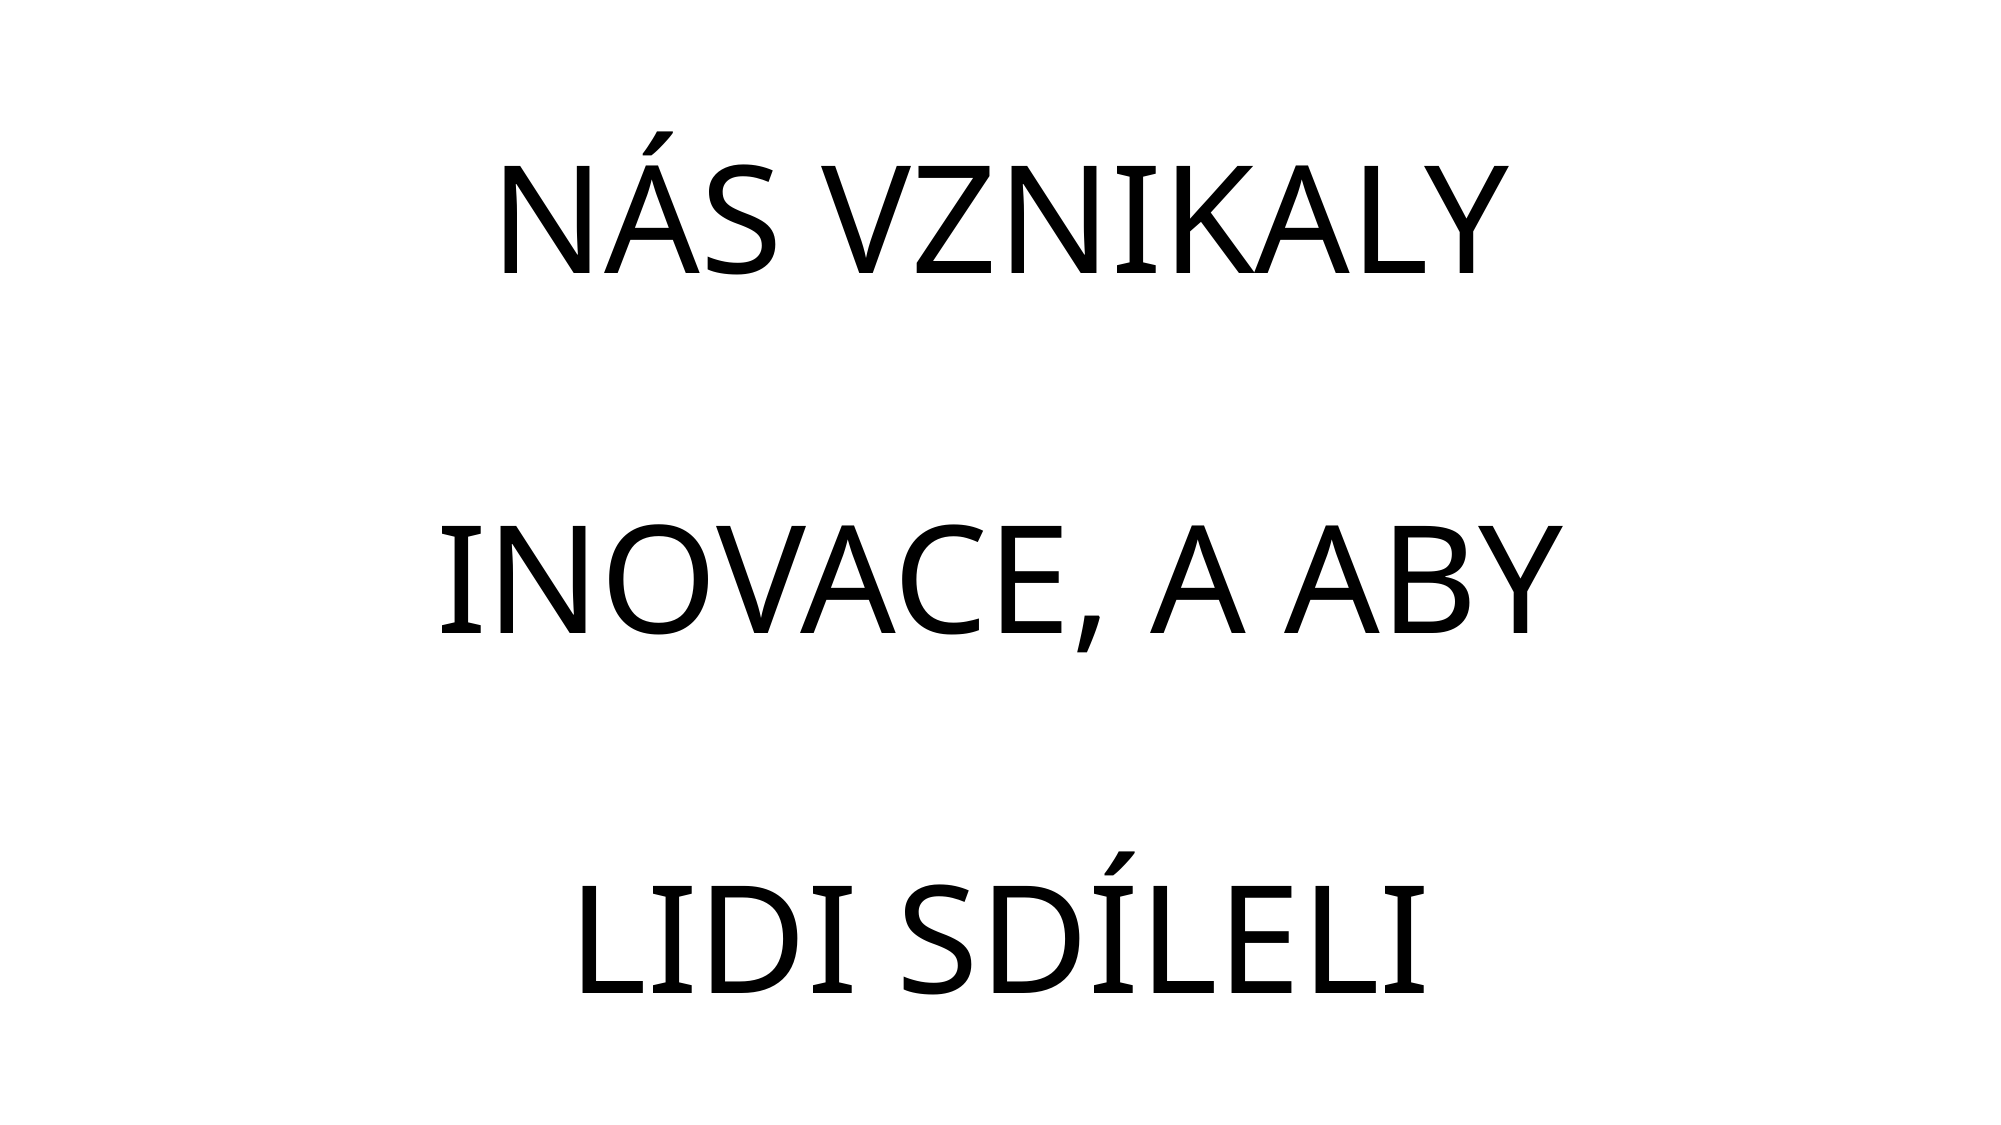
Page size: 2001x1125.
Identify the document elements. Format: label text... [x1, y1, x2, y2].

title Chceme, aby U NÁS VZNIKALY INOVACE, A ABY LIDI SDÍLELI INFORMACE. [391, 375, 1608, 593]
